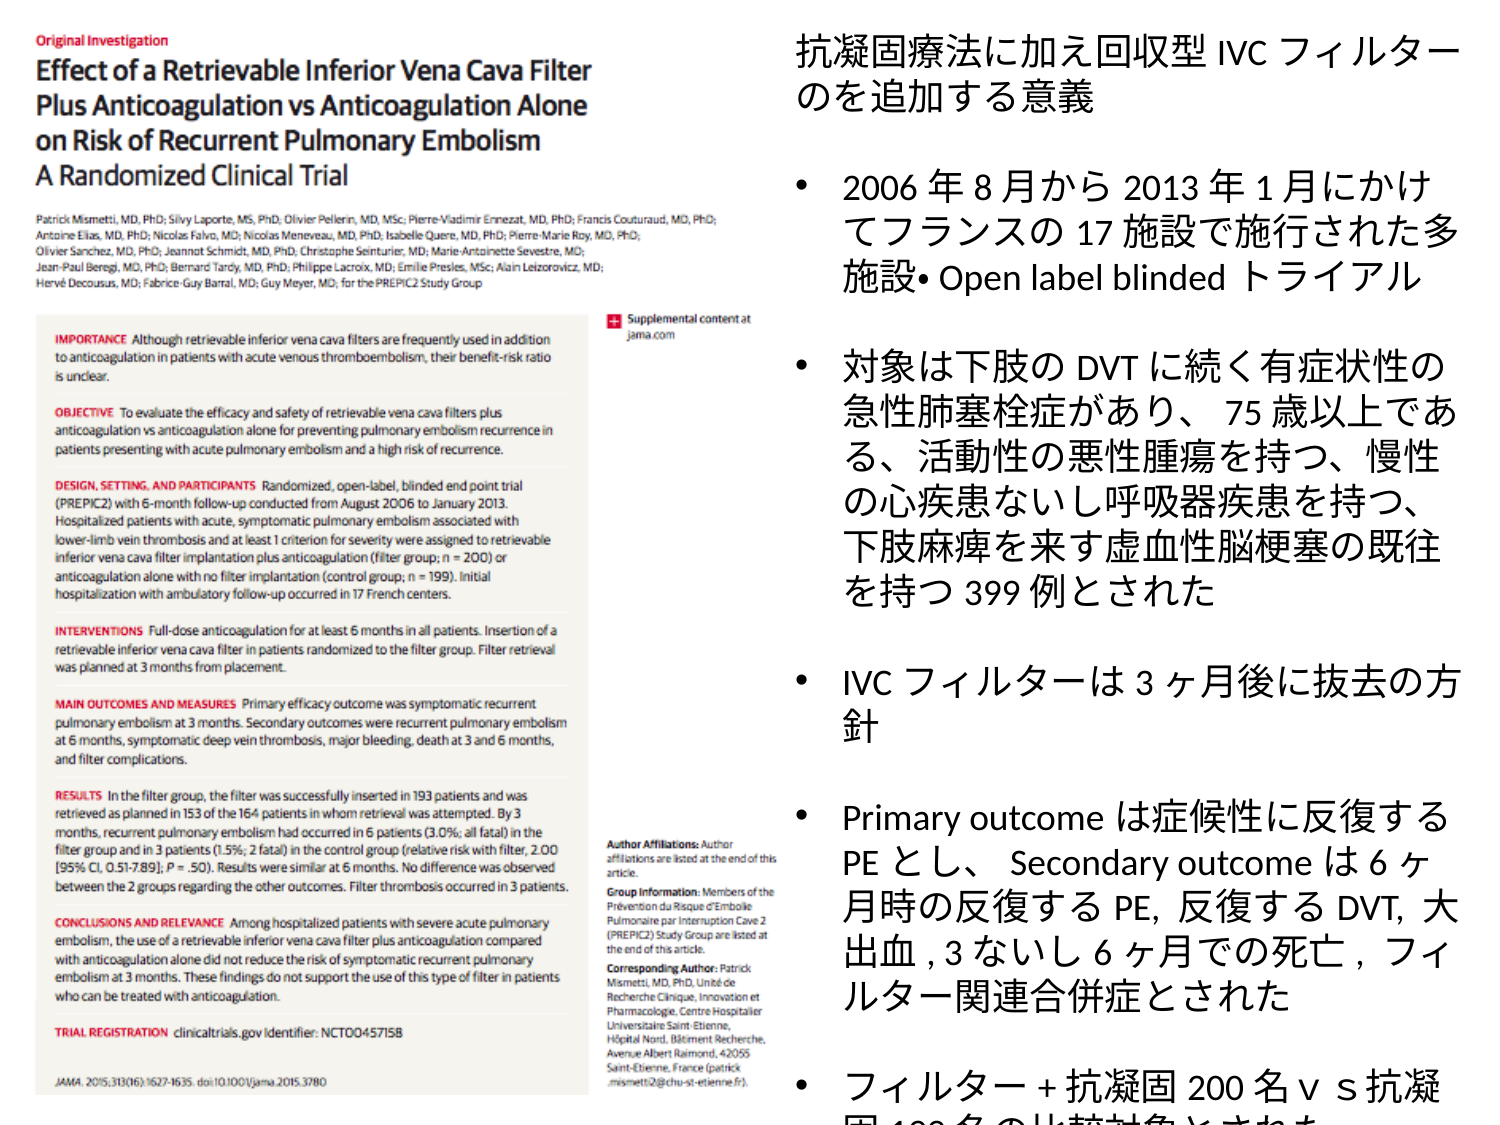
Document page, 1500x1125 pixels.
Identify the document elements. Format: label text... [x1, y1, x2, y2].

text_box 抗凝固療法に加え回収型IVCフィルターのを追加する意義 2006年8月から2013年1月にかけてフランスの17施設で施行された多施設・Open label blindedトライアル 対象は下肢のDVTに続く有症状性の急性肺塞栓症があり、75歳以上である、活動性の悪性腫瘍を持つ、慢性の心疾患ないし呼吸器疾患を持つ、下肢麻痺を来す虚血性脳梗塞の既往を持つ399例とされた IVCフィルターは3ヶ月後に抜去の方針 Primary outcomeは症候性に反復するPEとし、Secondary outcomeは6ヶ月時の反復するPE, 反復するDVT, 大出血, 3ないし6ヶ月での死亡, フィルター関連合併症とされた フィルター+抗凝固200名ｖｓ抗凝固199名の比較対象とされた [780, 20, 1481, 1125]
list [1, 22, 807, 1095]
